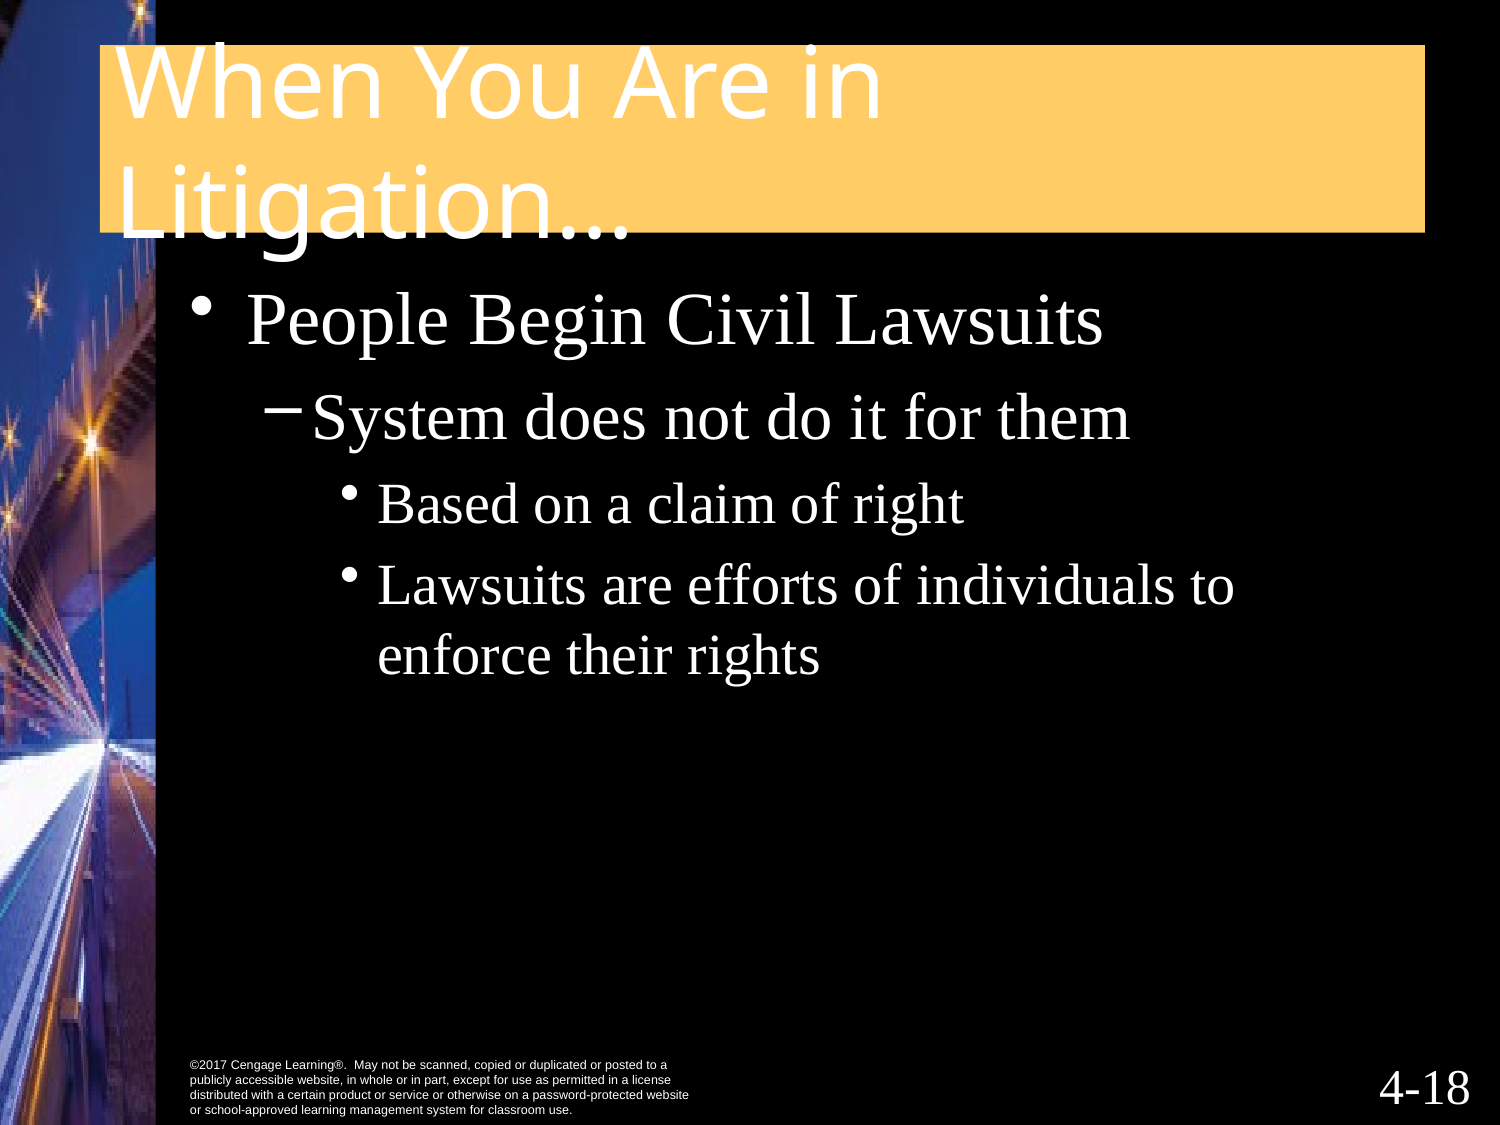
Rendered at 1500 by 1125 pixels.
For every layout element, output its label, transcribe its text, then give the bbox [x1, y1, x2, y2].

picture [0, 0, 155, 1125]
title When You Are in Litigation… [99, 44, 1426, 233]
slide_number 4-17 [1349, 1046, 1500, 1125]
list People Begin Civil Lawsuits System does not do it for them Based on a claim of right Lawsuits are efforts of individuals to enforce their rights [174, 262, 1425, 1005]
